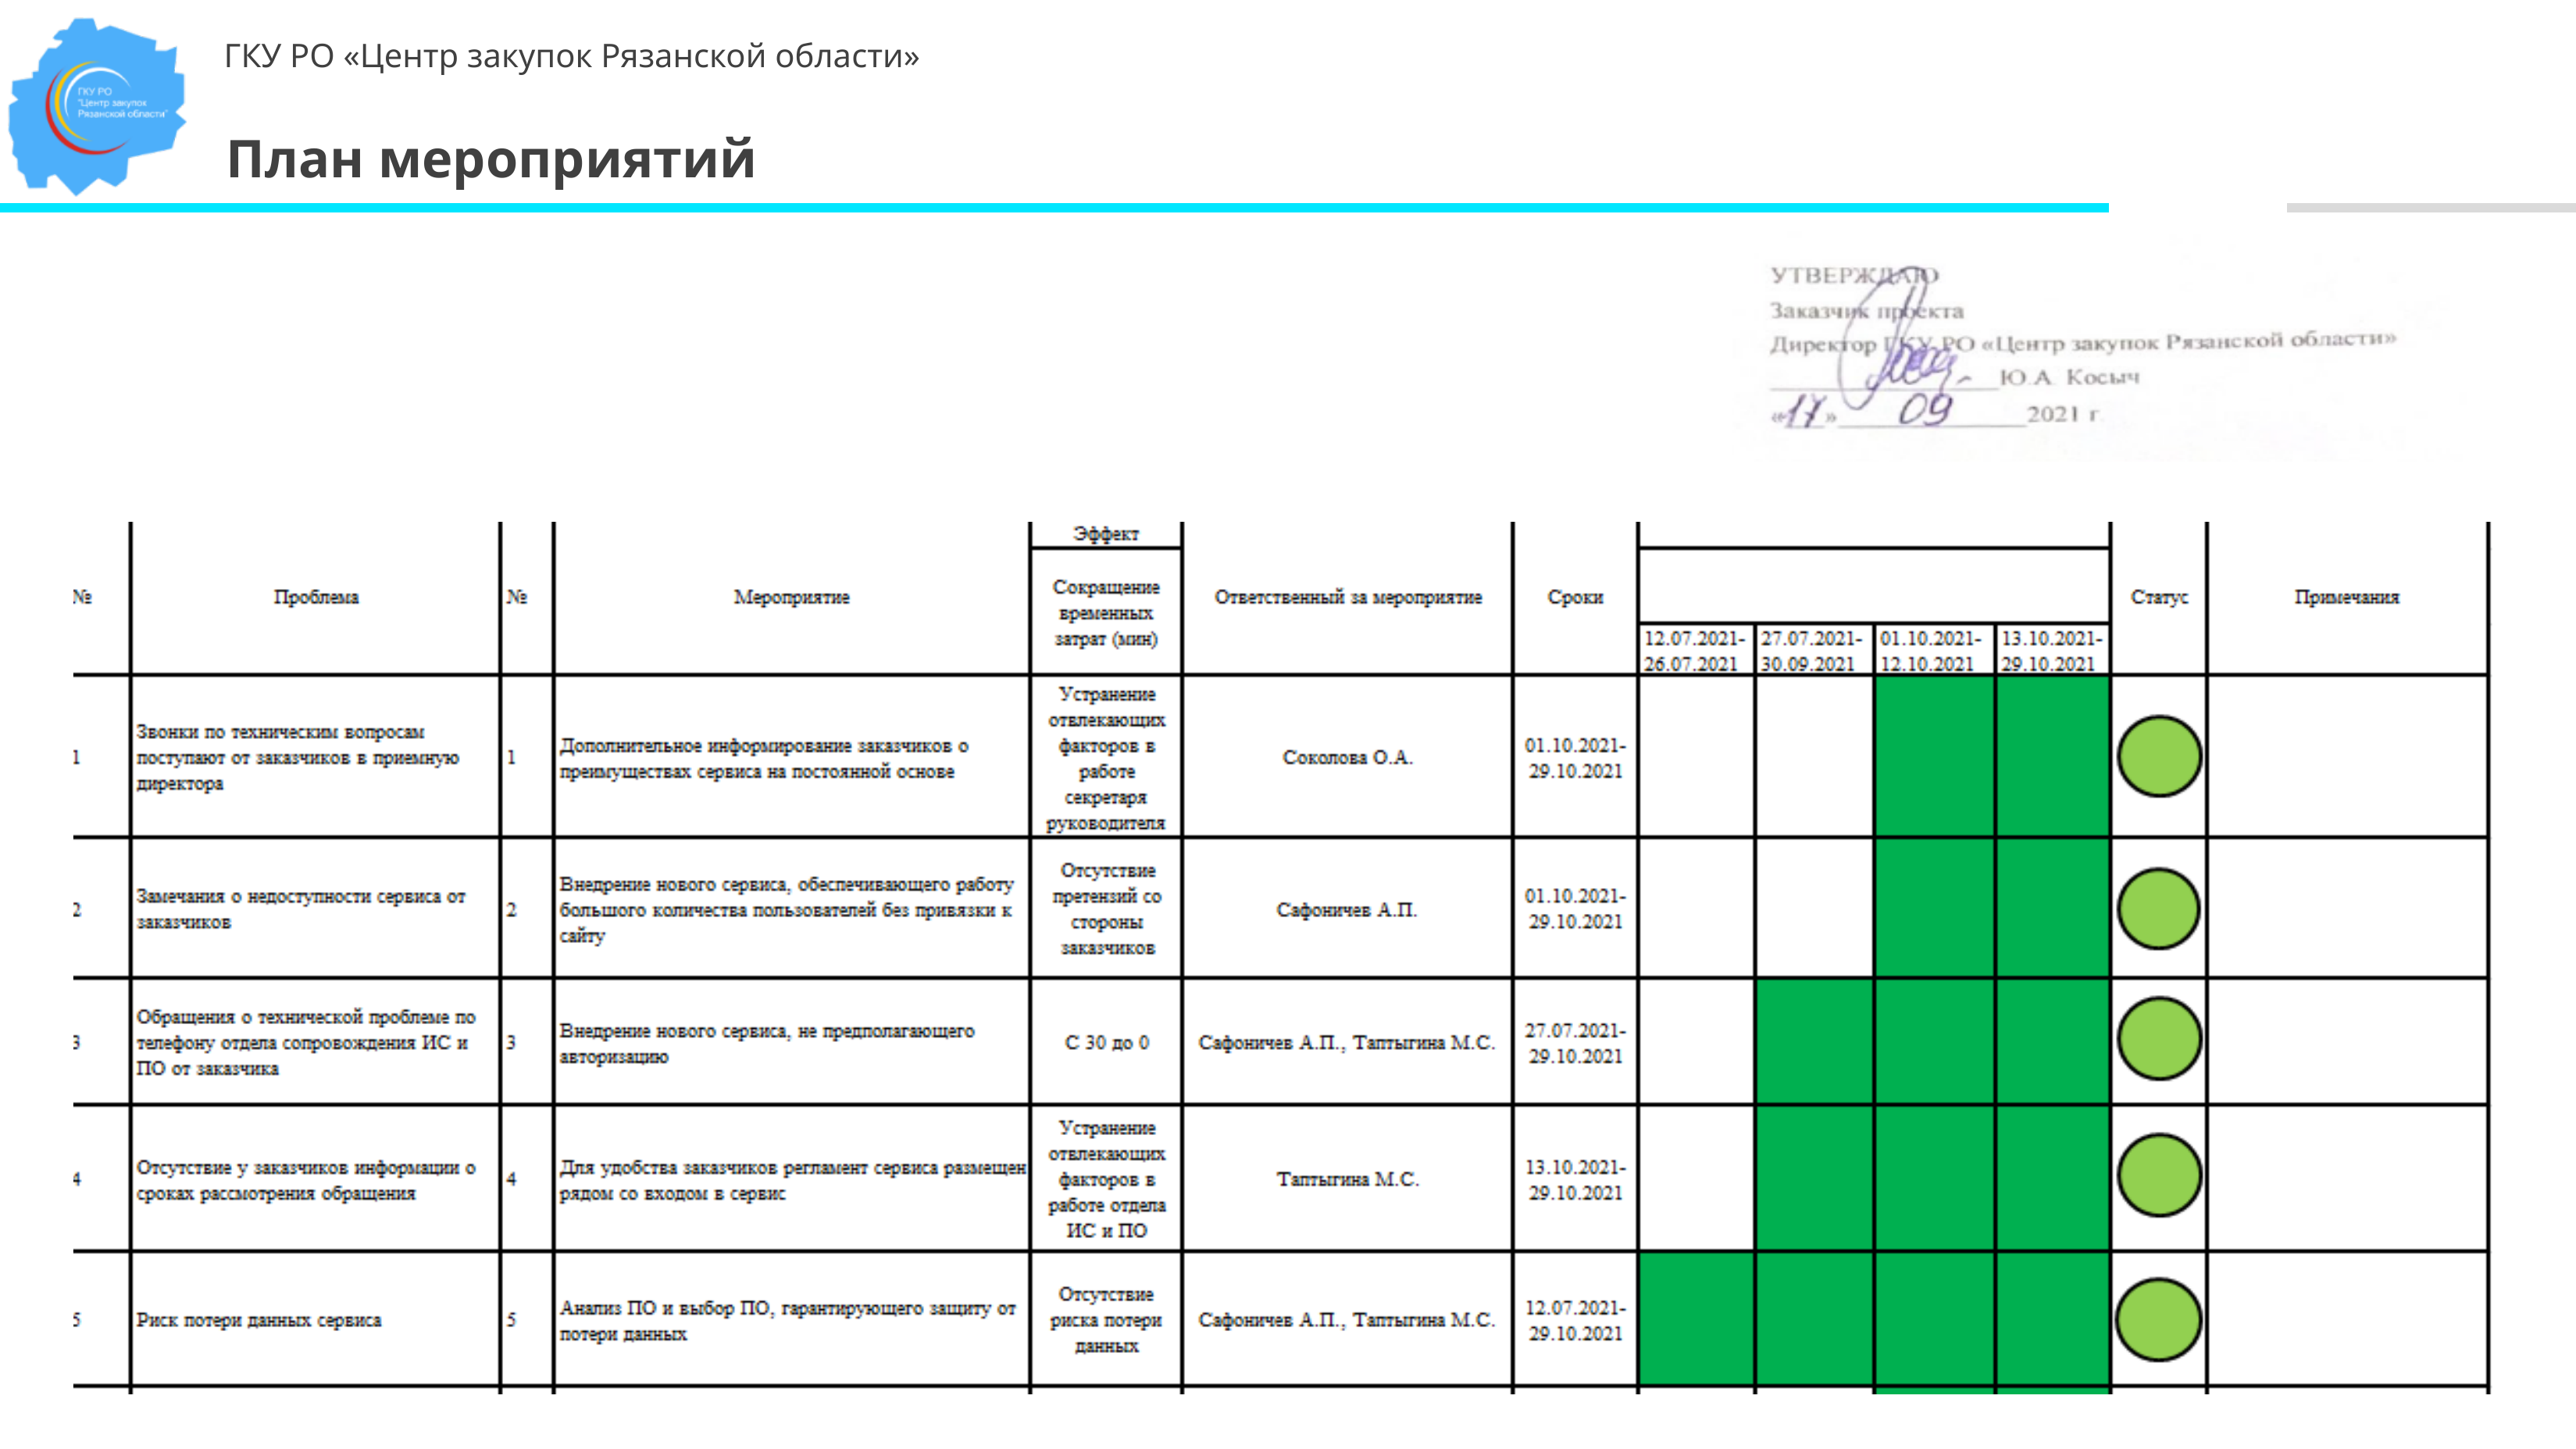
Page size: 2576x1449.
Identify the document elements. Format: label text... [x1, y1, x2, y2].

picture [73, 522, 2492, 1394]
picture [1732, 227, 2492, 462]
text_box ГКУ РО «Центр закупок Рязанской области» [218, 29, 972, 80]
picture [0, 0, 216, 225]
text_box План мероприятий [218, 120, 972, 195]
